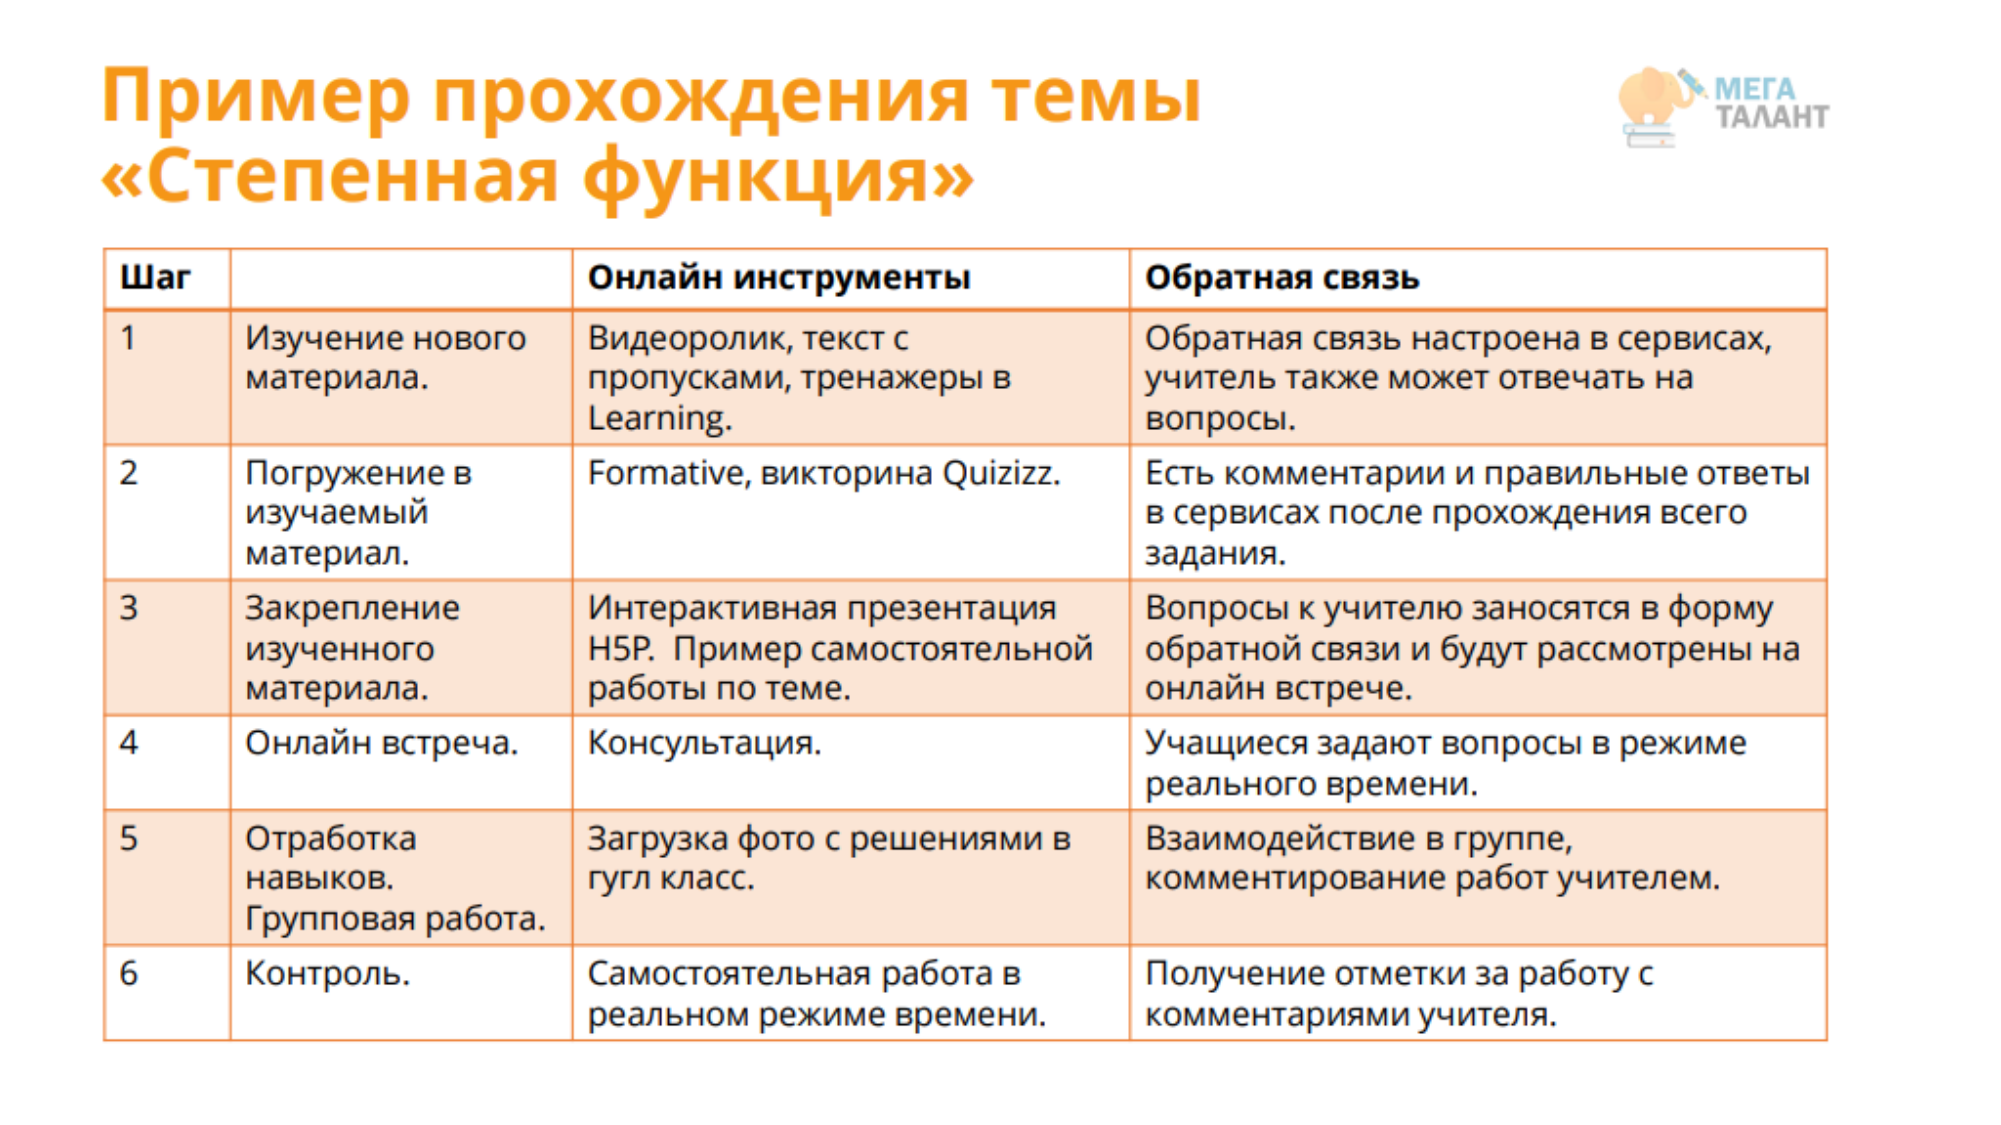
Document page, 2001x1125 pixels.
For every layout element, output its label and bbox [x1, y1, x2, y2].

picture [35, 41, 1850, 1073]
